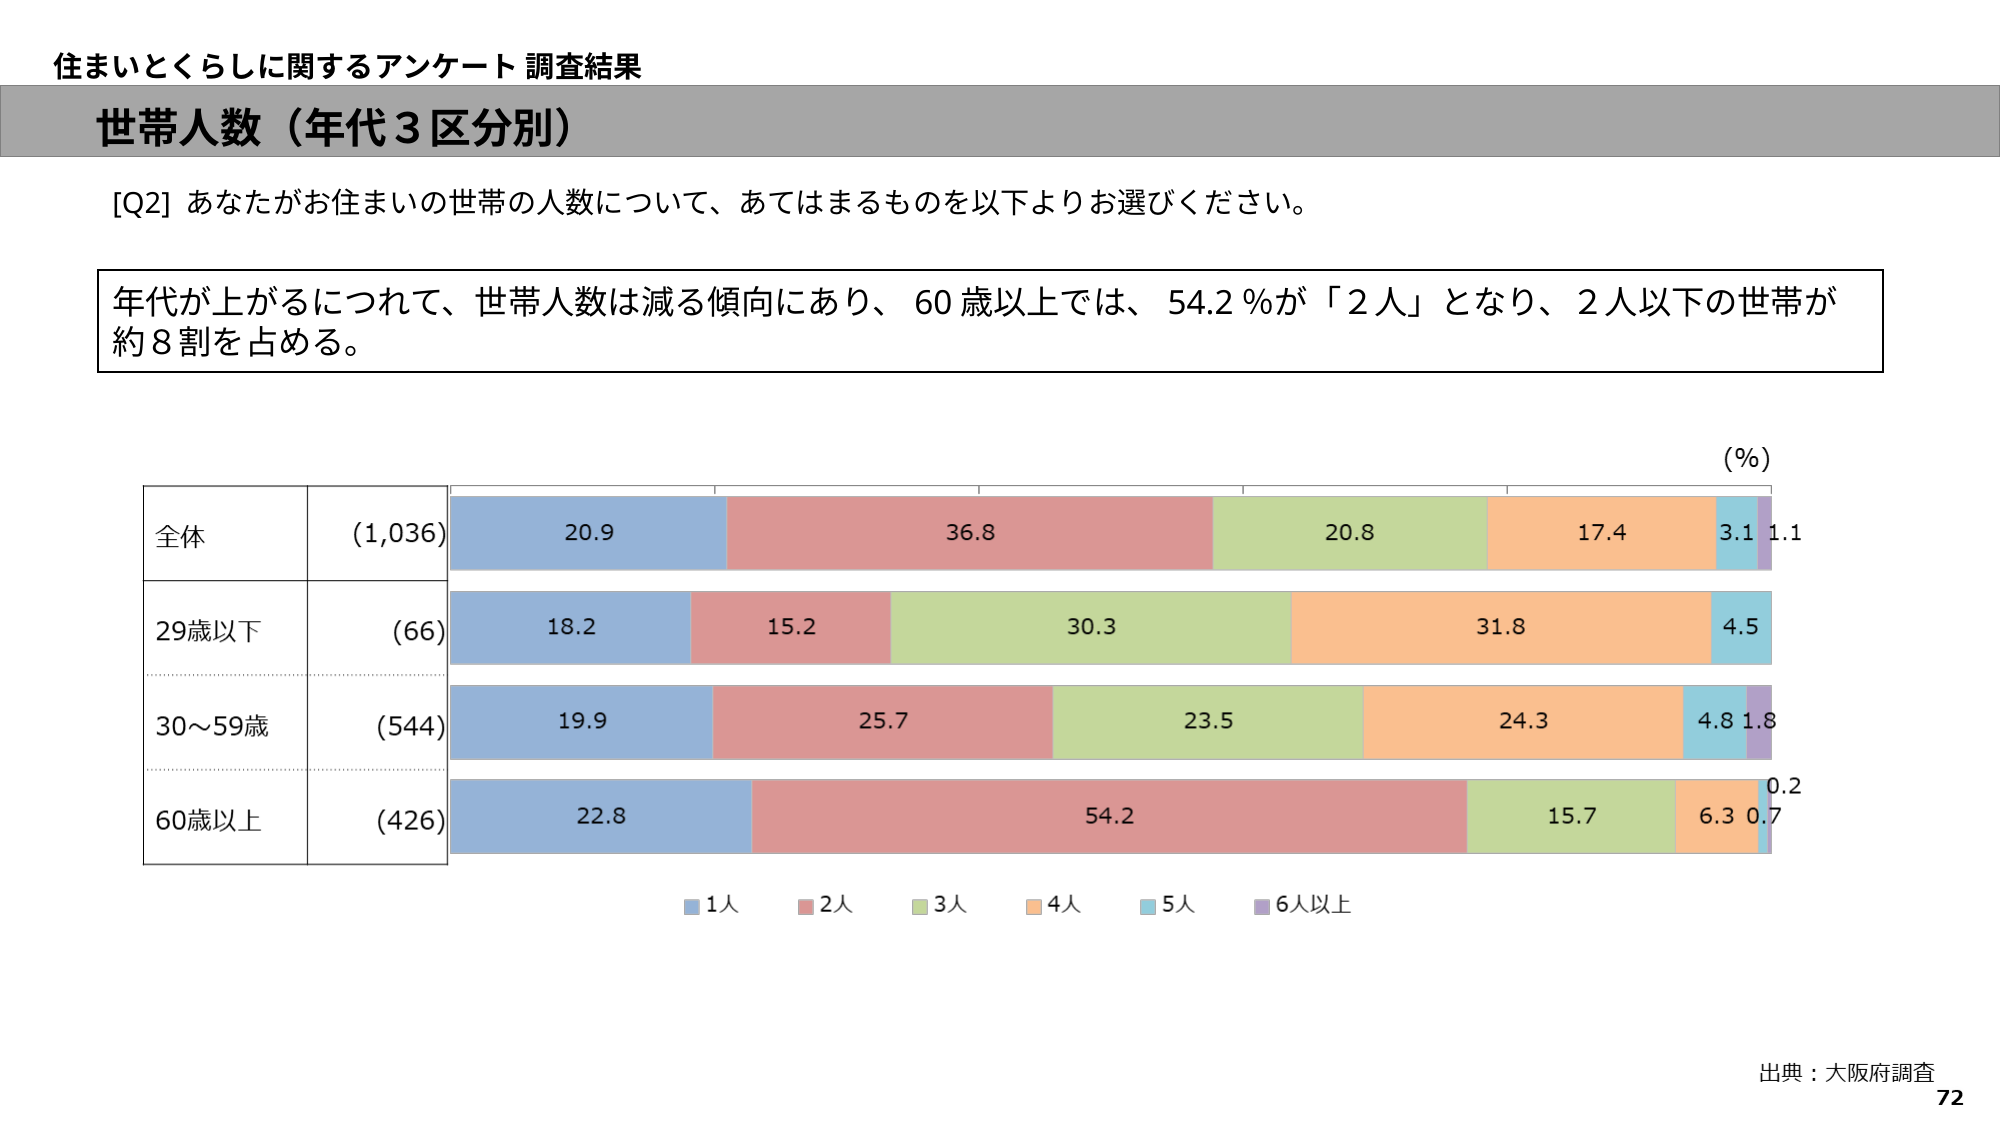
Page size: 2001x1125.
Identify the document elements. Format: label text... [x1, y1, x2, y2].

text_box 世帯人数（年代３区分別） [52, 94, 1533, 149]
text_box 年代が上がるにつれて、世帯人数は減る傾向にあり、60歳以上では、54.2％が「２人」となり、２人以下の世帯が約８割を占める。 [97, 269, 1884, 373]
text_box 住まいとくらしに関するアンケート 調査結果 [53, 47, 1138, 83]
text_box [Q2] あなたがお住まいの世帯の人数について、あてはまるものを以下よりお選びください。 [97, 177, 1936, 227]
picture [142, 438, 1980, 1125]
text_box [0, 85, 2000, 157]
